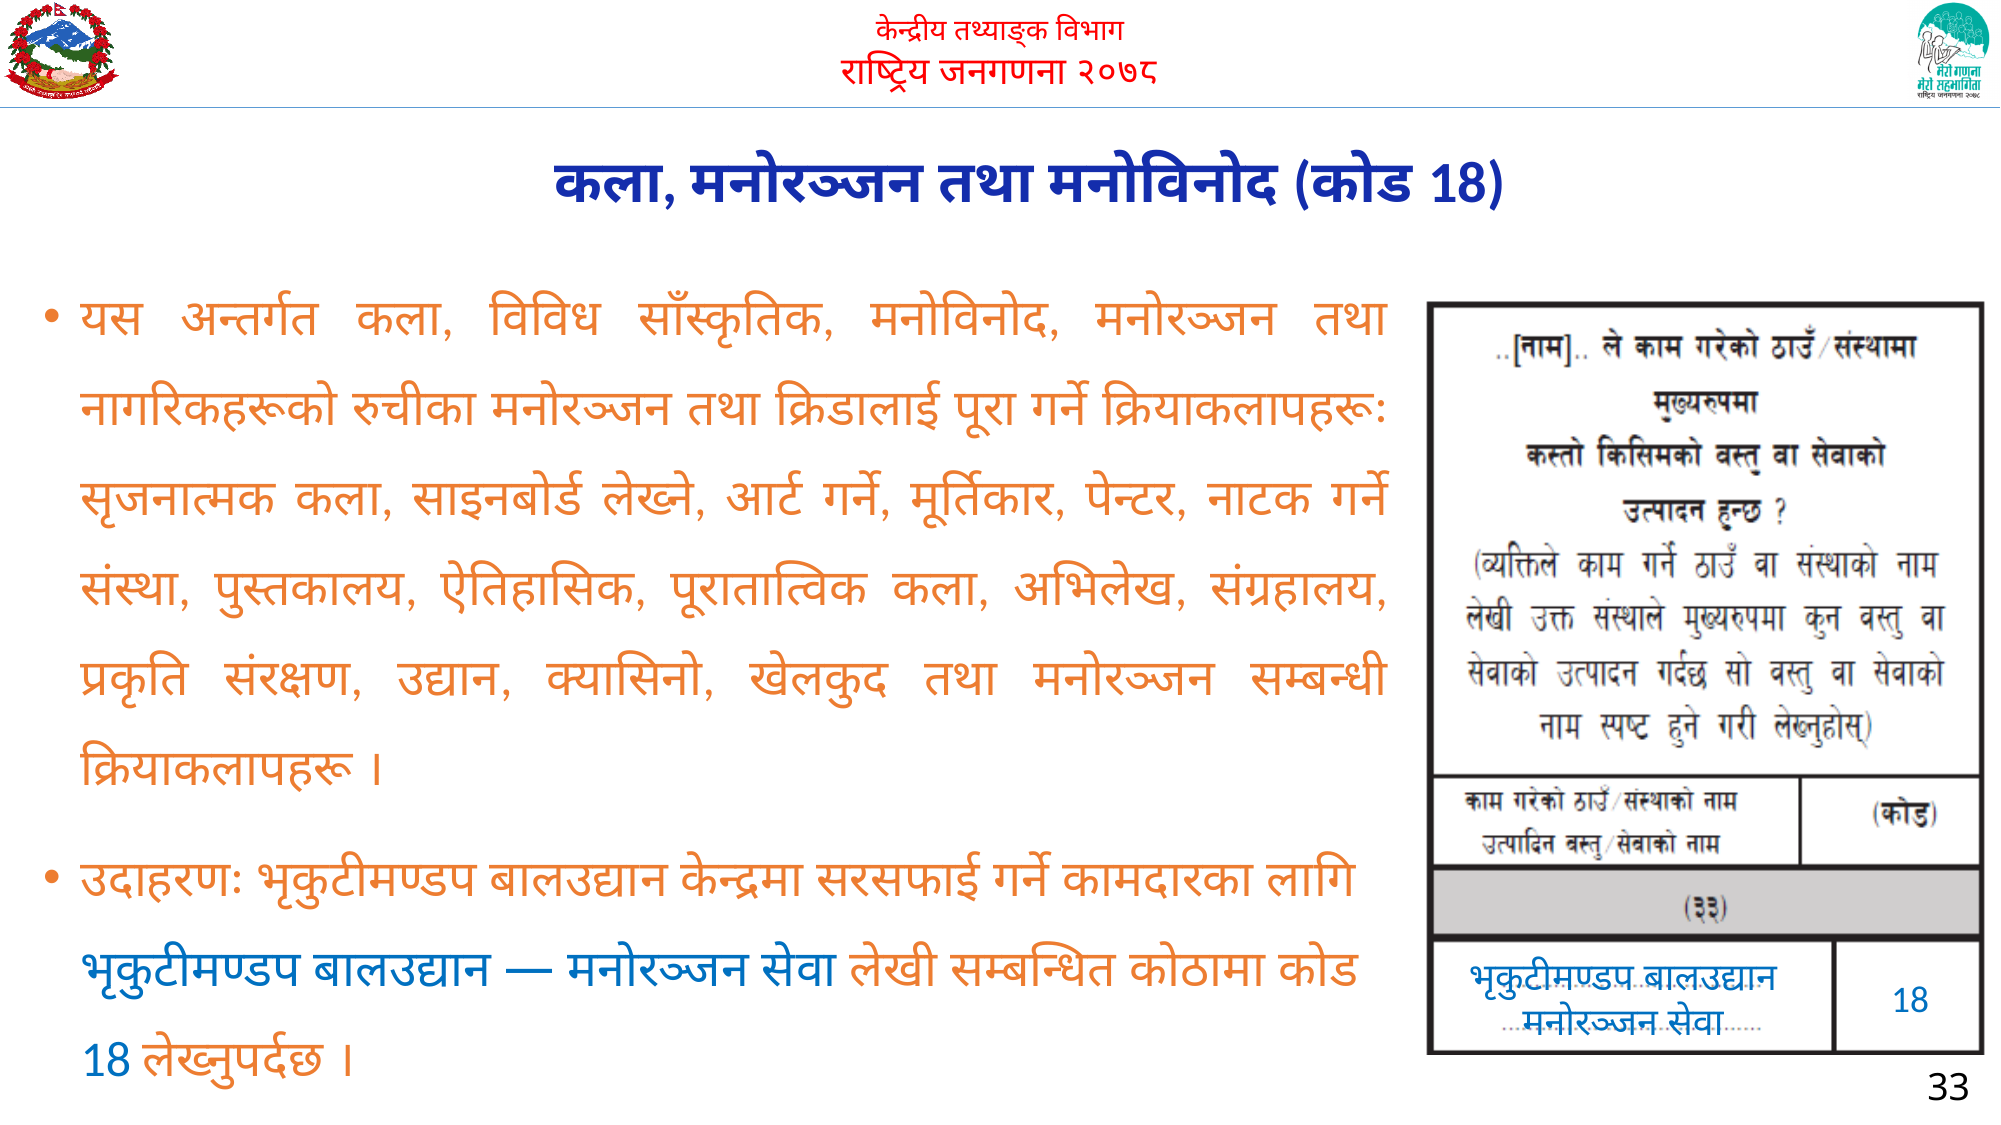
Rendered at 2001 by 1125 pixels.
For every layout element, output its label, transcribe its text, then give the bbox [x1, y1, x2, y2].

picture [1907, 0, 2000, 104]
picture [1422, 298, 1995, 1055]
list यस अन्तर्गत कला, विविध साँस्कृतिक, मनोविनोद, मनोरञ्जन तथा नागरिकहरूको रुचीका मनोरञ्जन तथा क्रिडालाई पूरा गर्ने क्रियाकलापहरूः सृजनात्मक कला, साइनबोर्ड लेख्ने, आर्ट गर्ने, मूर्तिकार, पेन्टर, नाटक गर्ने संस्था, पुस्तकालय, ऐतिहासिक, पूरातात्विक कला, अभिलेख, संग्रहालय, प्रकृति संरक्षण, उद्यान, क्यासिनो, खेलकुद तथा मनोरञ्जन सम्बन्धी क्रियाकलापहरू । उदाहरणः भृकुटीमण्डप बालउद्यान केन्द्रमा सरसफाई गर्ने कामदारका लागि भृकुटीमण्डप बालउद्यान — मनोरञ्जन सेवा लेखी सम्बन्धित कोठामा कोड 18 लेख्नुपर्दछ । [28, 247, 1403, 978]
list कला, मनोरञ्जन तथा मनोविनोद (कोड 18) [241, 145, 1832, 240]
picture [4, 2, 119, 99]
text_box 33 [1904, 1055, 1993, 1112]
text_box भृकुटीमण्डप बालउद्यान मनोरञ्जन सेवा [1414, 945, 1422, 1050]
